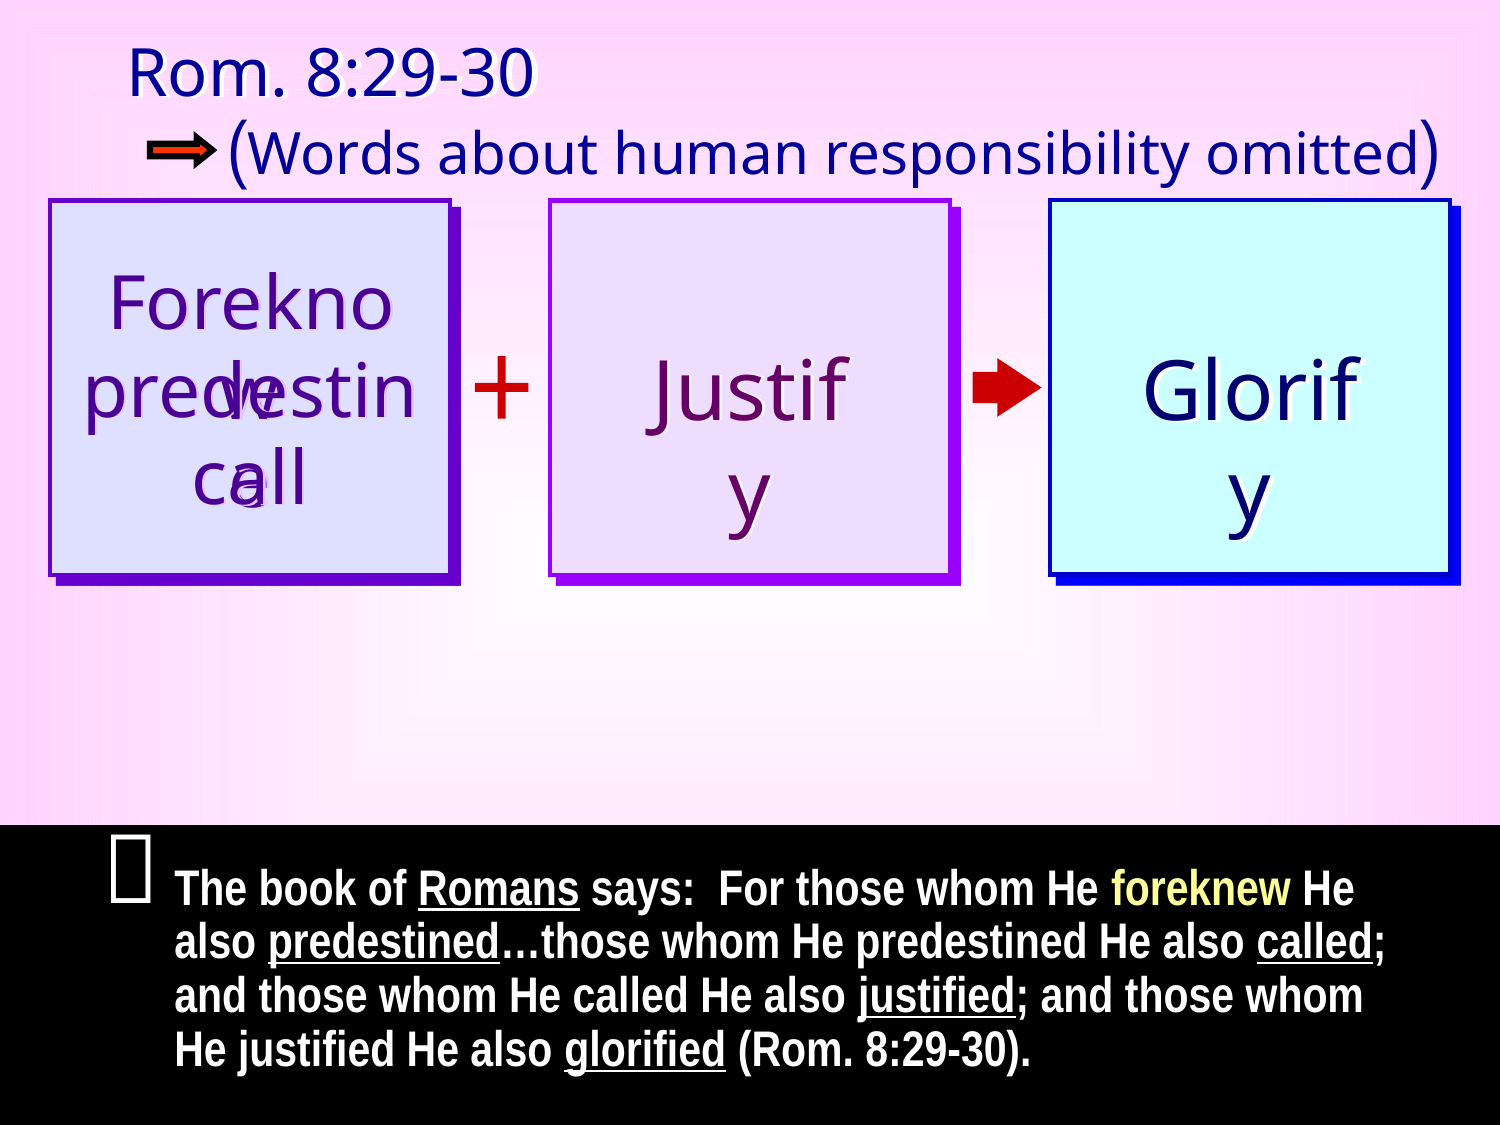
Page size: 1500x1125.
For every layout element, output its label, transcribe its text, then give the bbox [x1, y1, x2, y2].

text_box [1050, 199, 1450, 575]
text_box [549, 200, 950, 575]
text_box [974, 362, 1038, 413]
text_box [149, 137, 213, 163]
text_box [49, 199, 451, 576]
text_box Justify [618, 329, 882, 545]
text_box (Words about human responsibility omitted) [212, 112, 1300, 177]
text_box Glorify [1117, 329, 1383, 545]
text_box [87, 849, 1438, 1086]
text_box [0, 826, 1500, 1125]
text_box Rom. 8:29-30 [74, 22, 588, 118]
